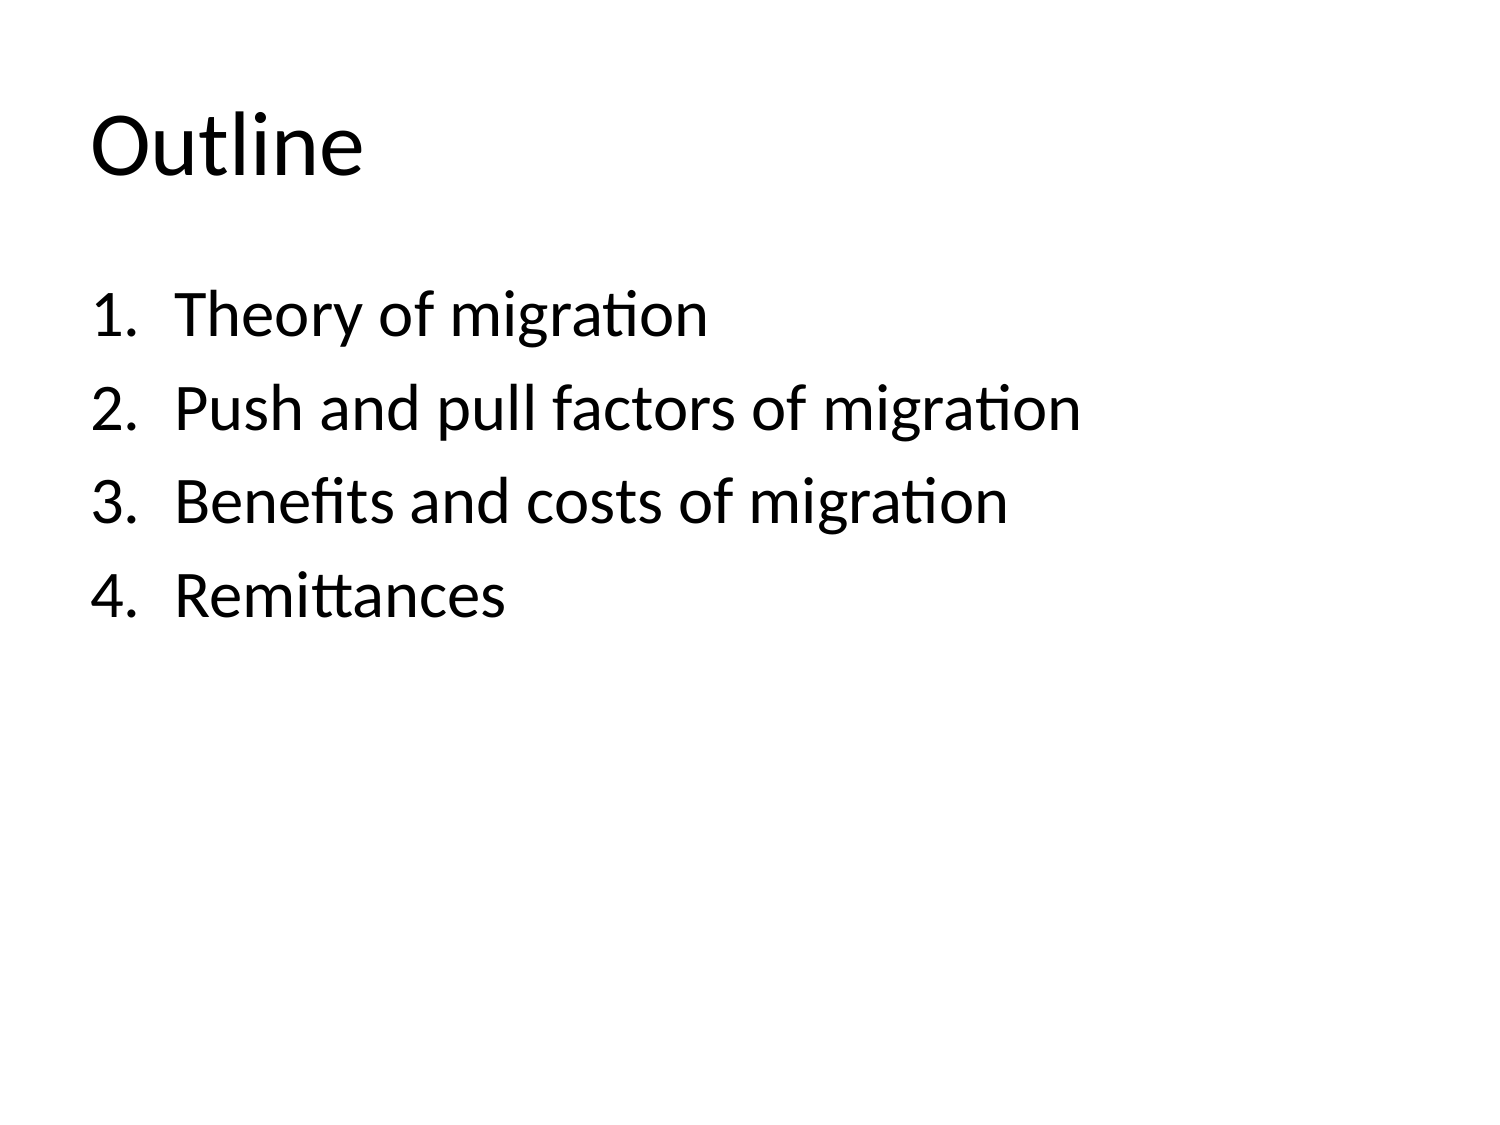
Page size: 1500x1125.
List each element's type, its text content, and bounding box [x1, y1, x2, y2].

title Outline [75, 45, 1425, 233]
list Theory of migration Push and pull factors of migration Benefits and costs of migration Remittances [75, 262, 1425, 1005]
